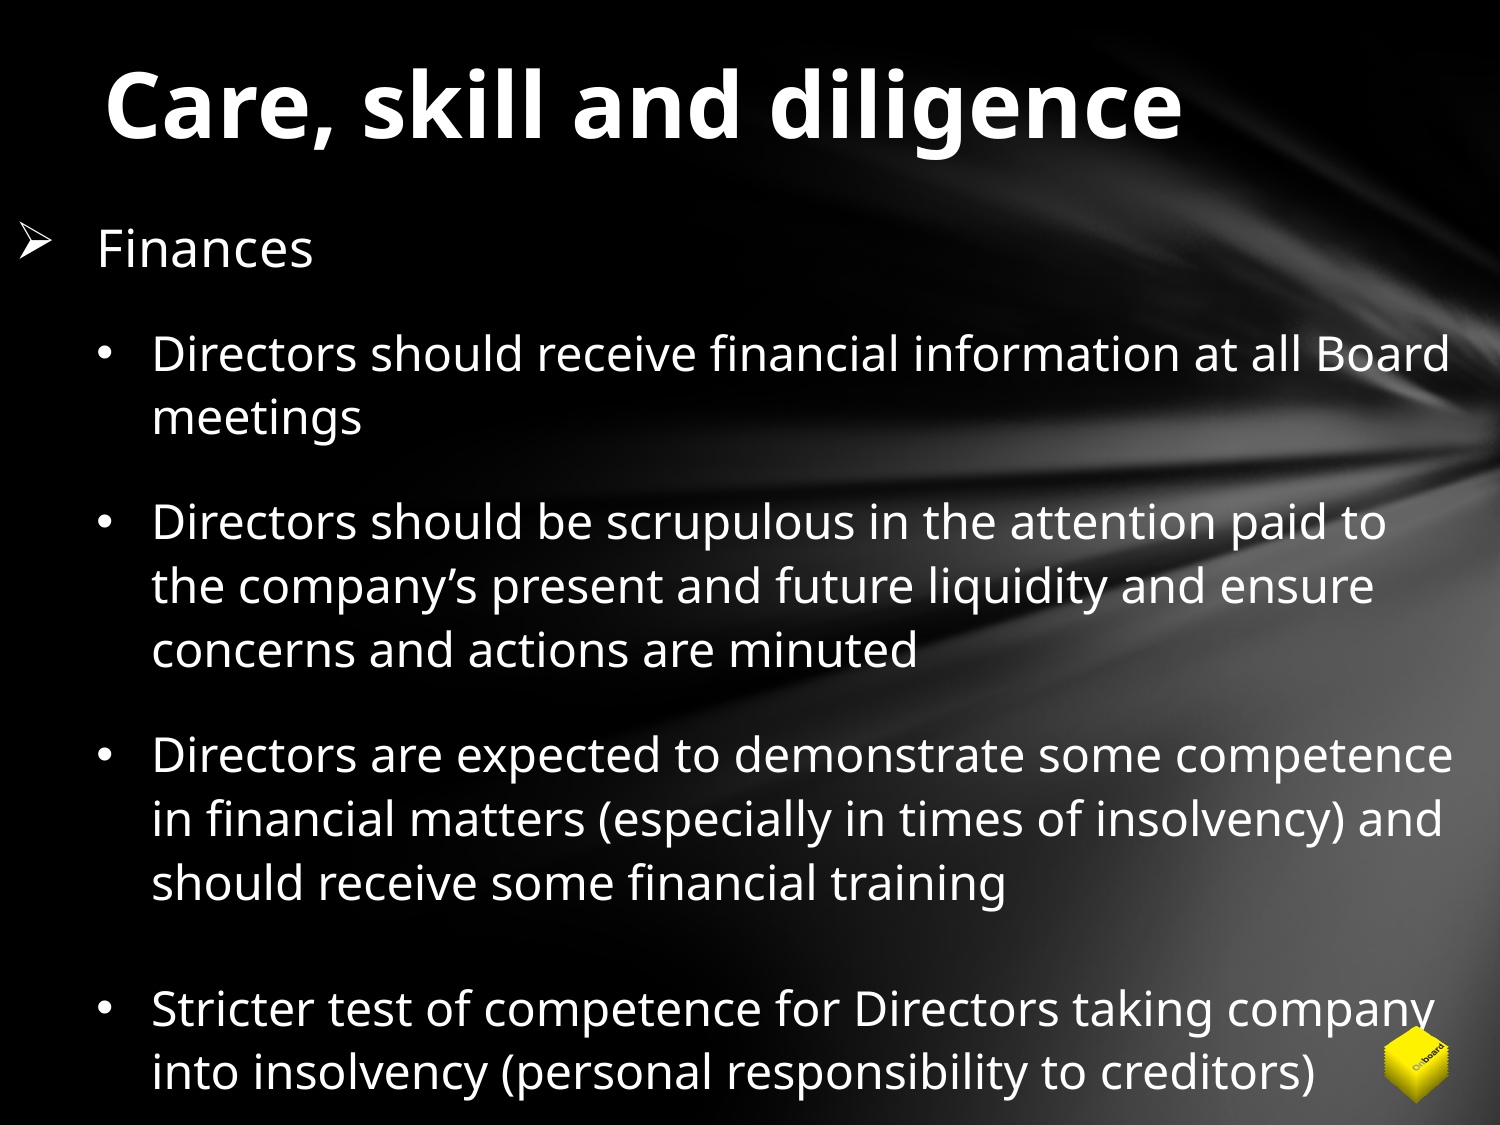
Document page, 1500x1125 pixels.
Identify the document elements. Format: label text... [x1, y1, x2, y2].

picture [1370, 1017, 1459, 1107]
list Finances Directors should receive financial information at all Board meetings Directors should be scrupulous in the attention paid to the company’s present and future liquidity and ensure concerns and actions are minuted Directors are expected to demonstrate some competence in financial matters (especially in times of insolvency) and should receive some financial training Stricter test of competence for Directors taking company into insolvency (personal responsibility to creditors) [0, 208, 1483, 1118]
title Care, skill and diligence [88, 31, 1313, 173]
